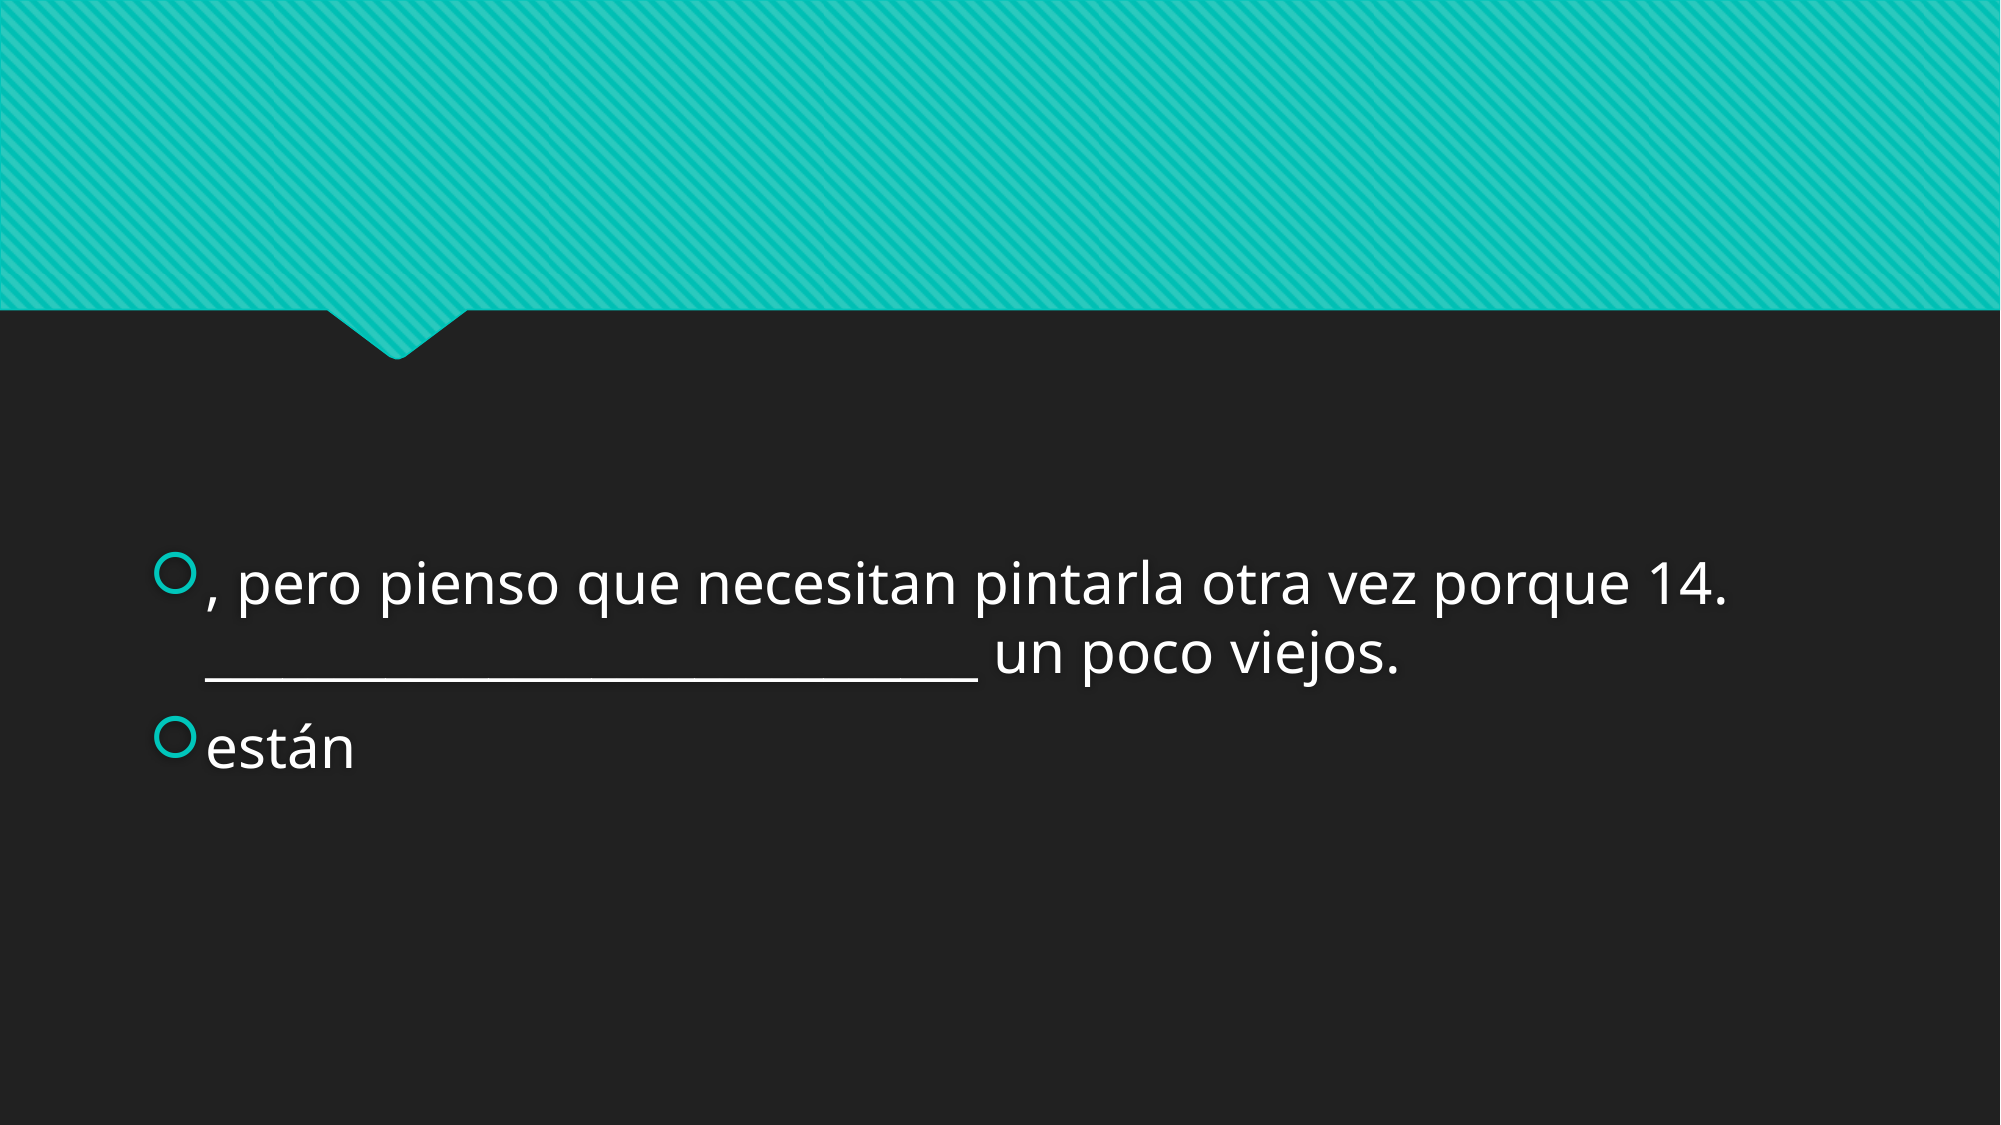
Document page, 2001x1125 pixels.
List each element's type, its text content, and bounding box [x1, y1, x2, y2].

list , pero pienso que necesitan pintarla otra vez porque 14. ______________________________ un poco viejos. están [134, 364, 1866, 962]
